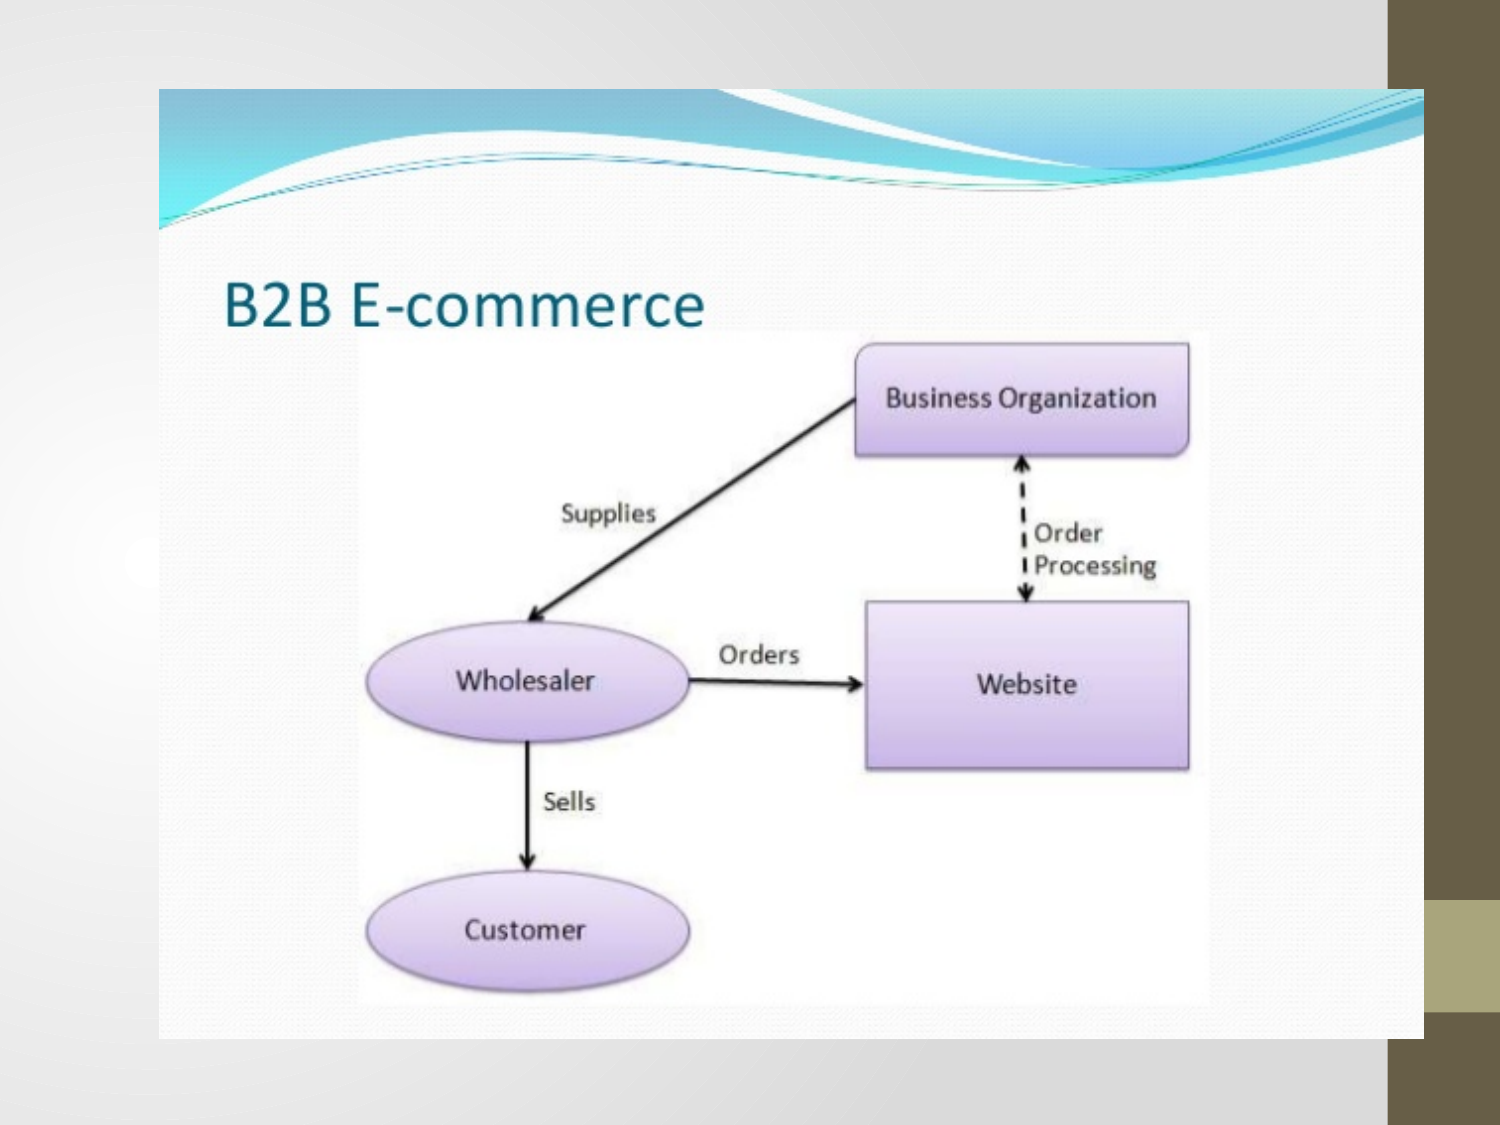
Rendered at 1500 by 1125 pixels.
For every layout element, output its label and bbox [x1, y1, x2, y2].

picture [158, 89, 1424, 1040]
